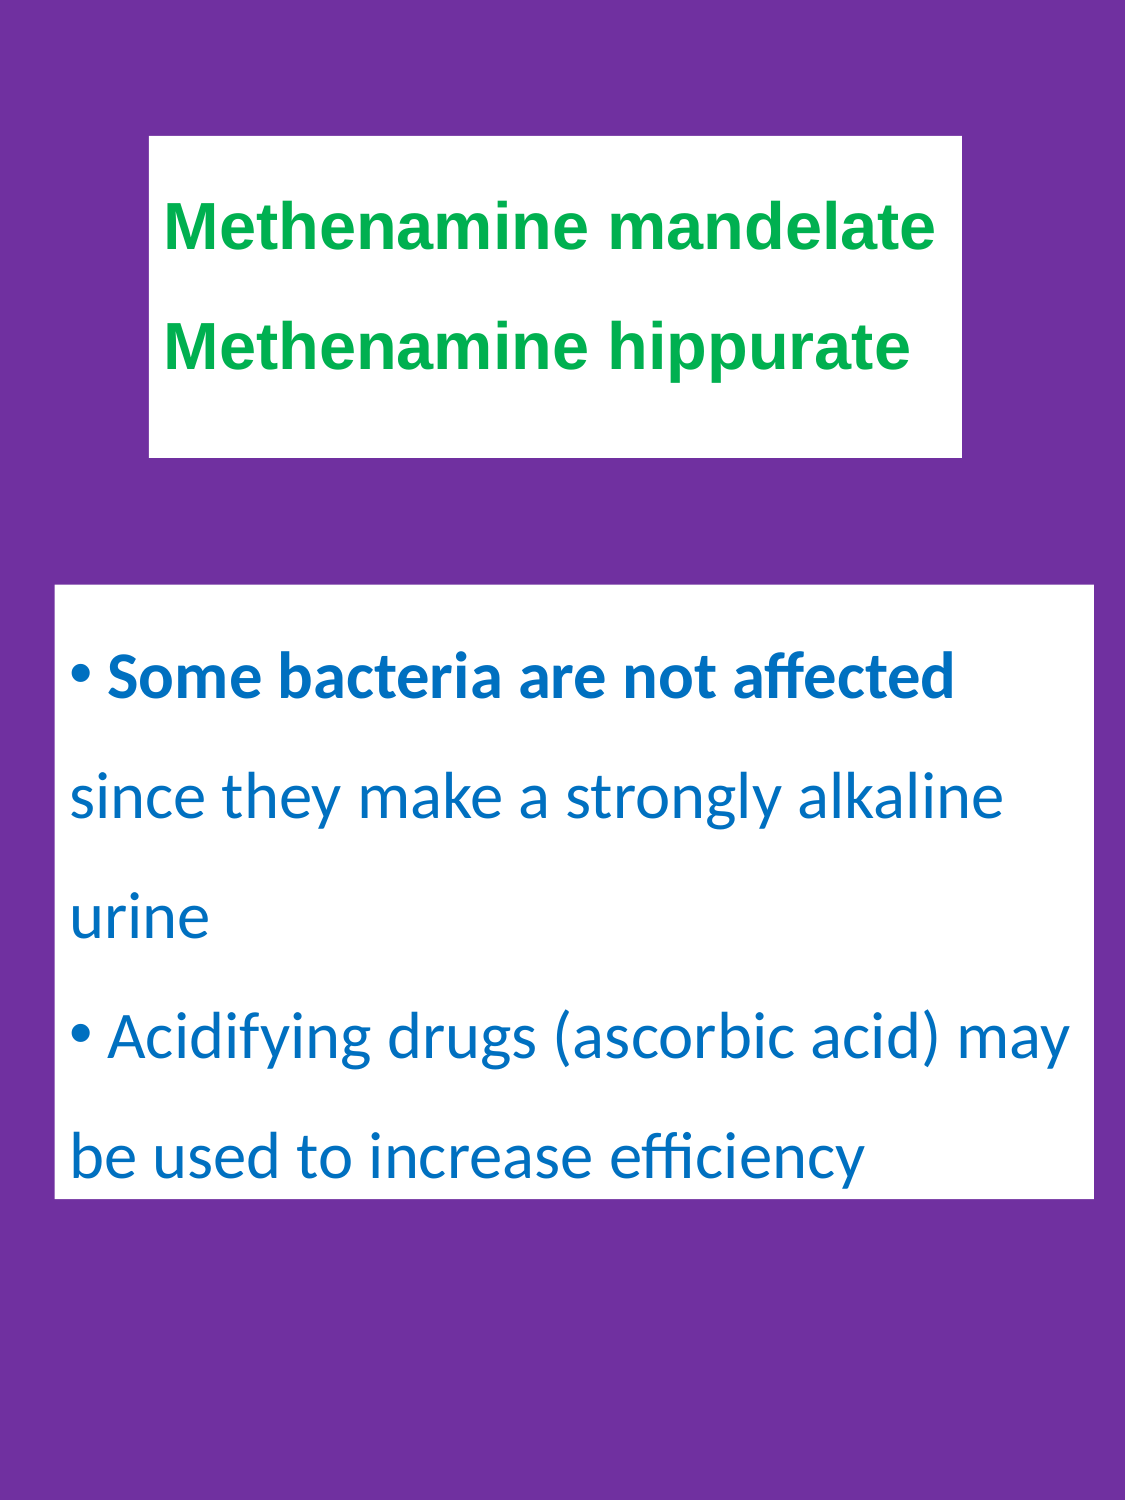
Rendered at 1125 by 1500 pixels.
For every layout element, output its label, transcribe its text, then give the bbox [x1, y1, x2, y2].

text_box Methenamine mandelate Methenamine hippurate [148, 135, 962, 458]
text_box Some bacteria are not affected since they make a strongly alkaline urine Acidifying drugs (ascorbic acid) may be used to increase efficiency [54, 584, 1094, 1200]
